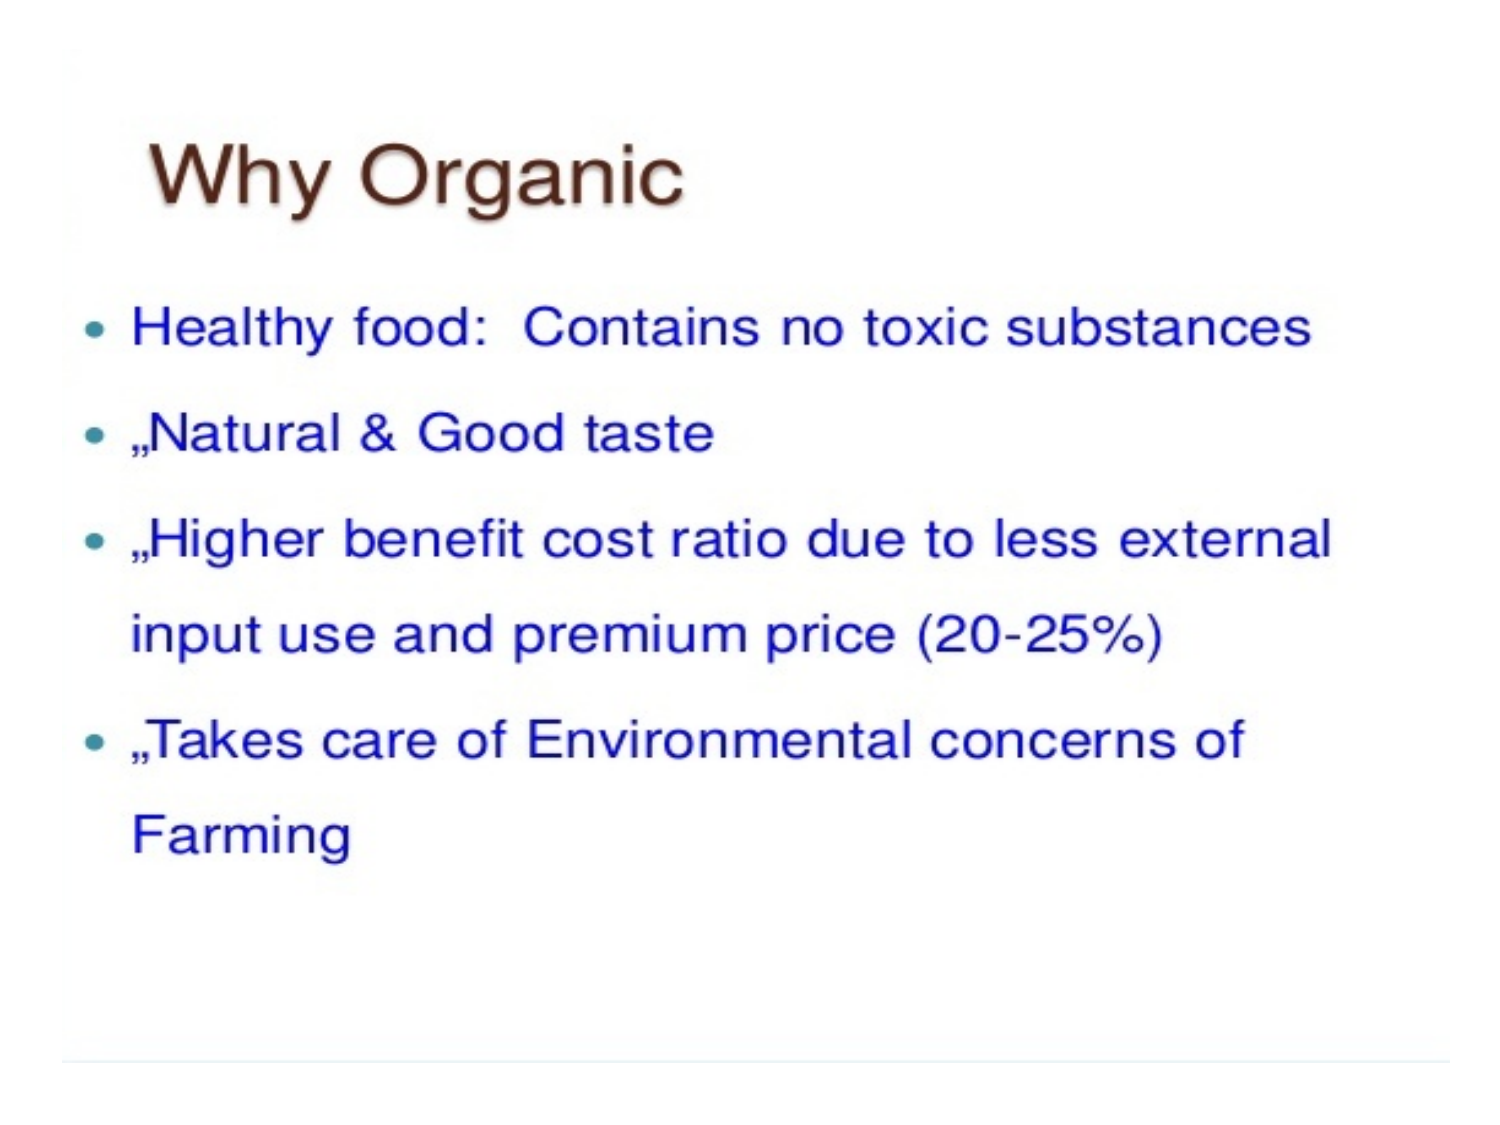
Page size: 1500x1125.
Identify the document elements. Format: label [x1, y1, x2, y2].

picture [62, 49, 1451, 1063]
